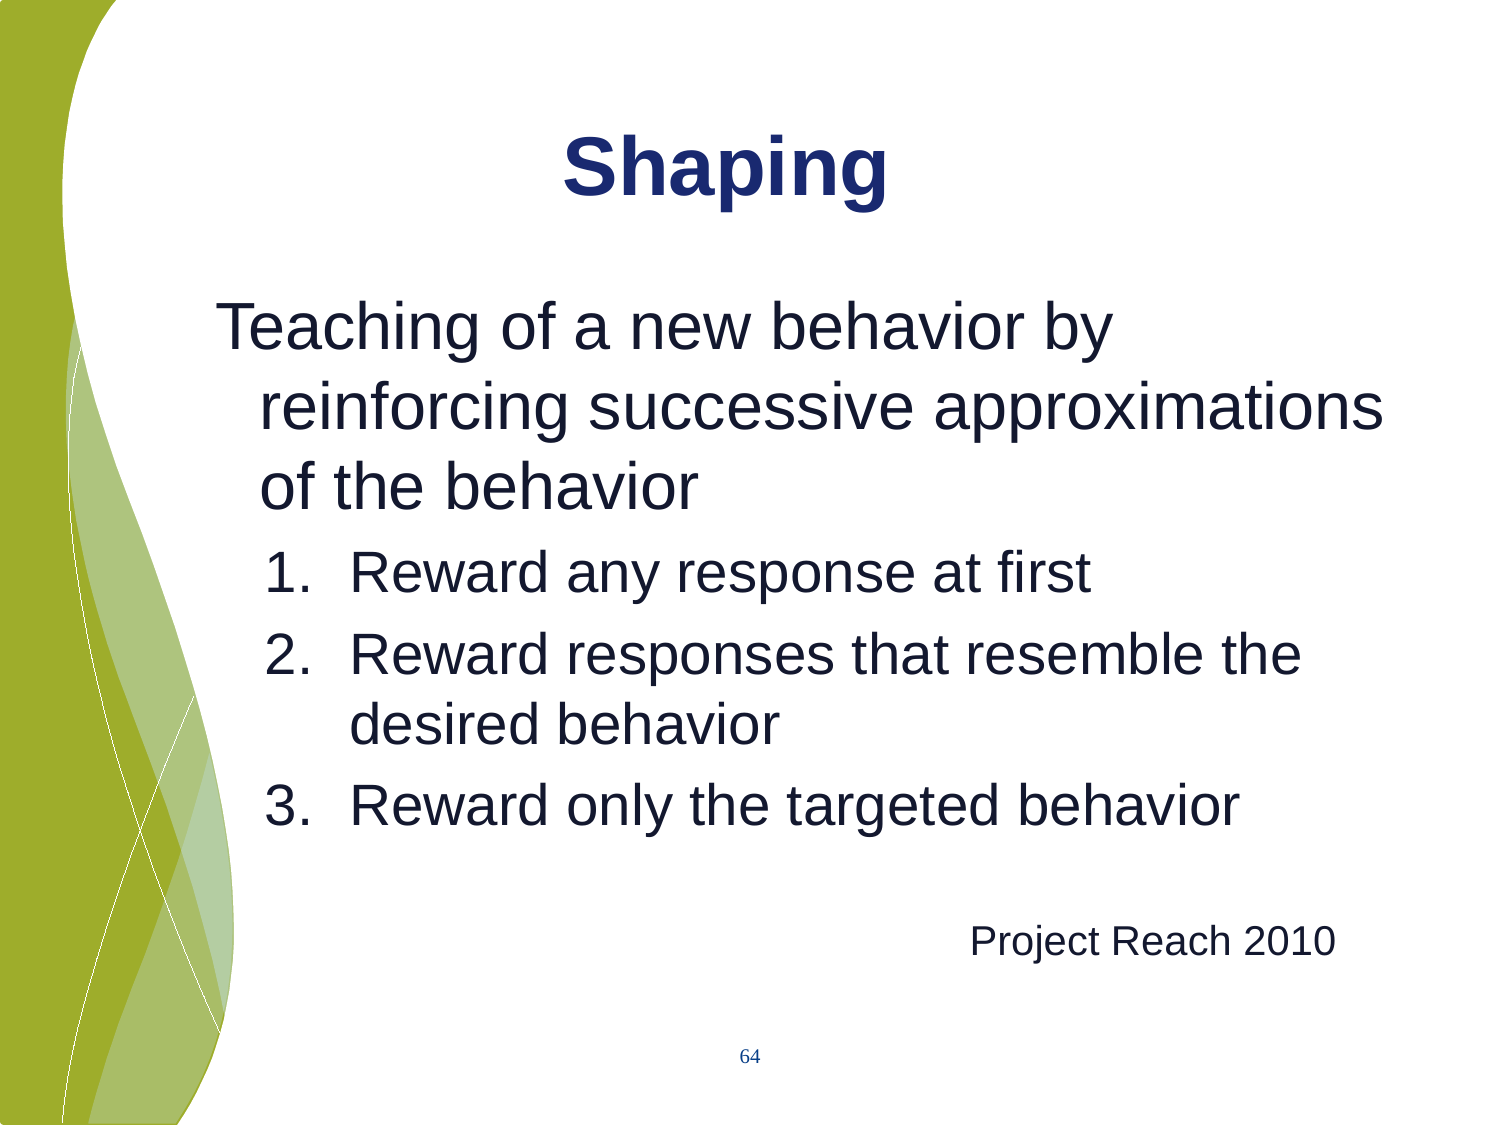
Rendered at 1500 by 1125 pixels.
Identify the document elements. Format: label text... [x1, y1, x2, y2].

list Teaching of a new behavior by reinforcing successive approximations of the behavior Reward any response at first Reward responses that resemble the desired behavior Reward only the targeted behavior Project Reach 2010 [200, 275, 1450, 1004]
title Shaping [137, 99, 1363, 225]
slide_number 64 [654, 1025, 846, 1086]
